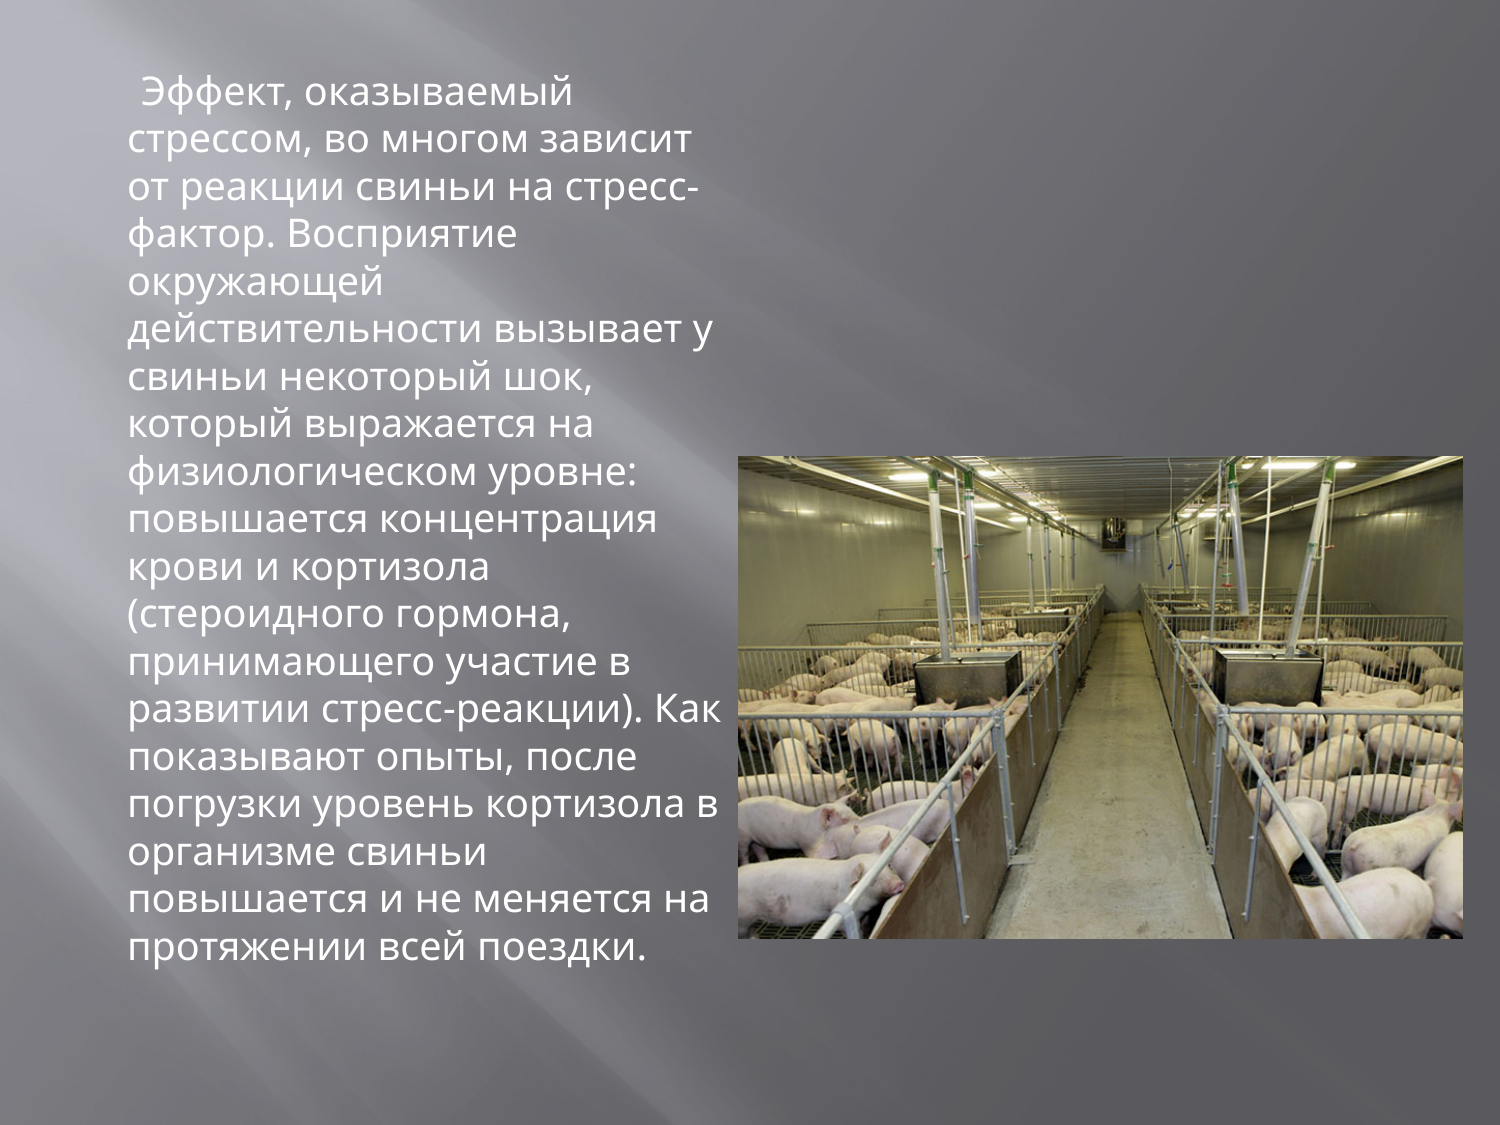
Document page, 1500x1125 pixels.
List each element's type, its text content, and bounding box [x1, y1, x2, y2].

list Эффект, оказываемый стрессом, во многом зависит от реакции свиньи на стресс-фактор. Восприятие окружающей действительности вызывает у свиньи некоторый шок, который выражается на физиологическом уровне: повышается концентрация крови и кортизола (стероидного гормона, принимающего участие в развитии стресс-реакции). Как показывают опыты, после погрузки уровень кортизола в организме свиньи повышается и не меняется на протяжении всей поездки. [35, 58, 738, 1005]
picture [738, 456, 1463, 940]
